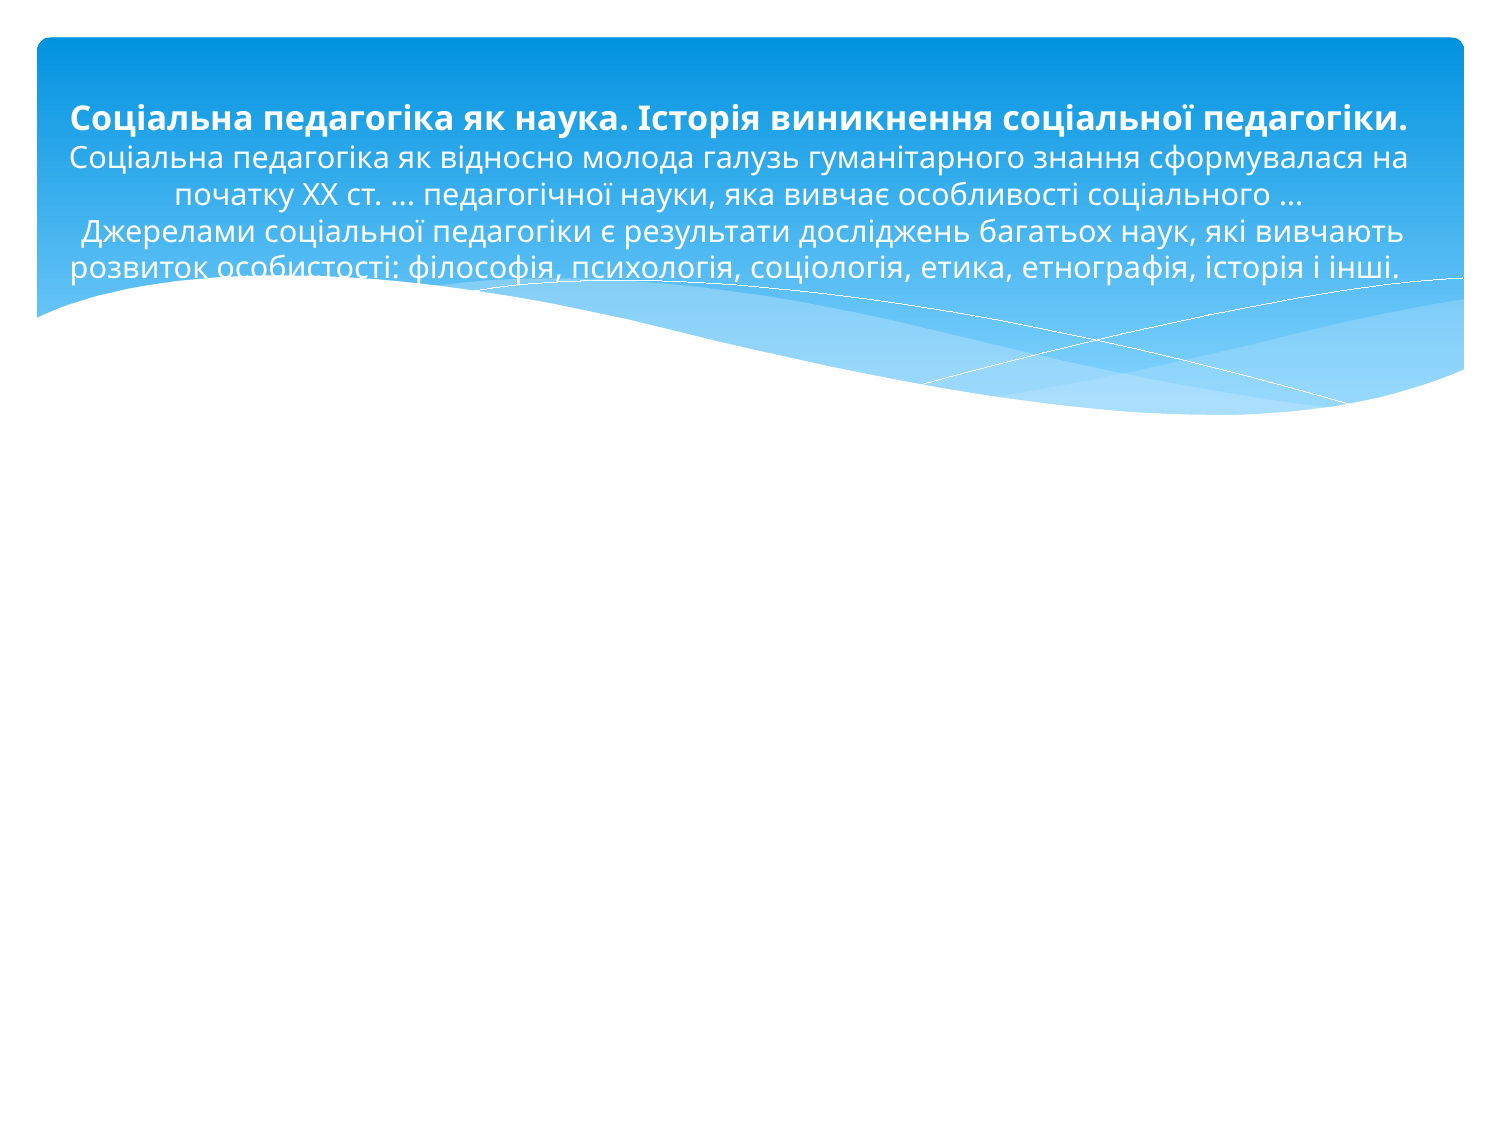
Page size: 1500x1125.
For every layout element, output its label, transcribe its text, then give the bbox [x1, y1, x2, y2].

title Соціальна педагогіка як наука. Історія виникнення соціальної педагогіки. Соціальна педагогіка як відносно молода галузь гуманітарного знання сформувалася на початку ХХ ст. ... педагогічної науки, яка вивчає особливості соціального ... Джерелами соціальної педагогіки є результати досліджень багатьох наук, які вивчають розвиток особистості: філософія, психологія, соціологія, етика, етнографія, історія і інші. [53, 55, 1425, 327]
